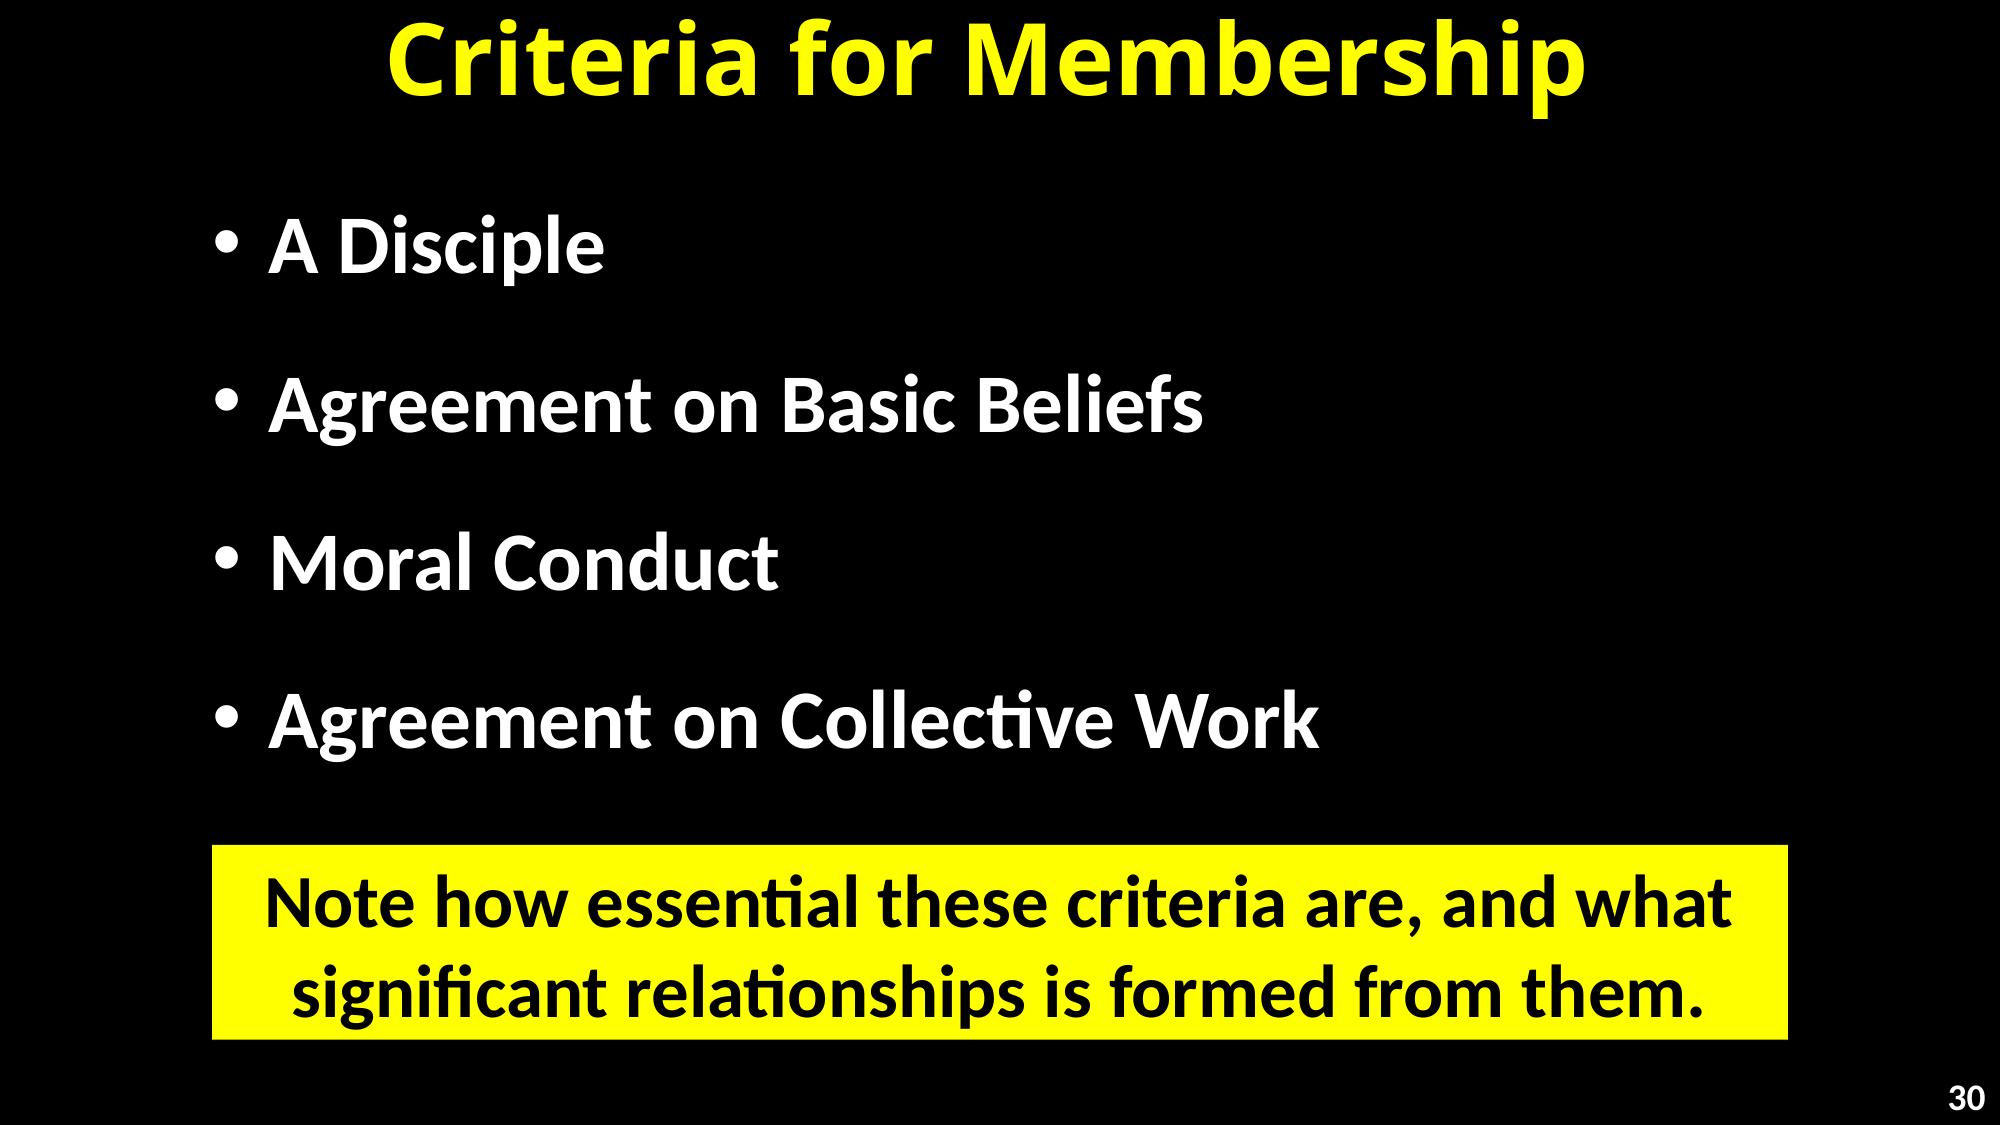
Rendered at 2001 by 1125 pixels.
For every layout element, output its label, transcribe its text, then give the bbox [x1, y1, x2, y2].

title Criteria for Membership [125, 5, 1850, 121]
list A Disciple Agreement on Basic Beliefs Moral Conduct Agreement on Collective Work [197, 182, 1613, 1096]
slide_number 30 [1550, 1065, 2000, 1125]
text_box Note how essential these criteria are, and what significant relationships is formed from them. [212, 844, 1788, 1040]
